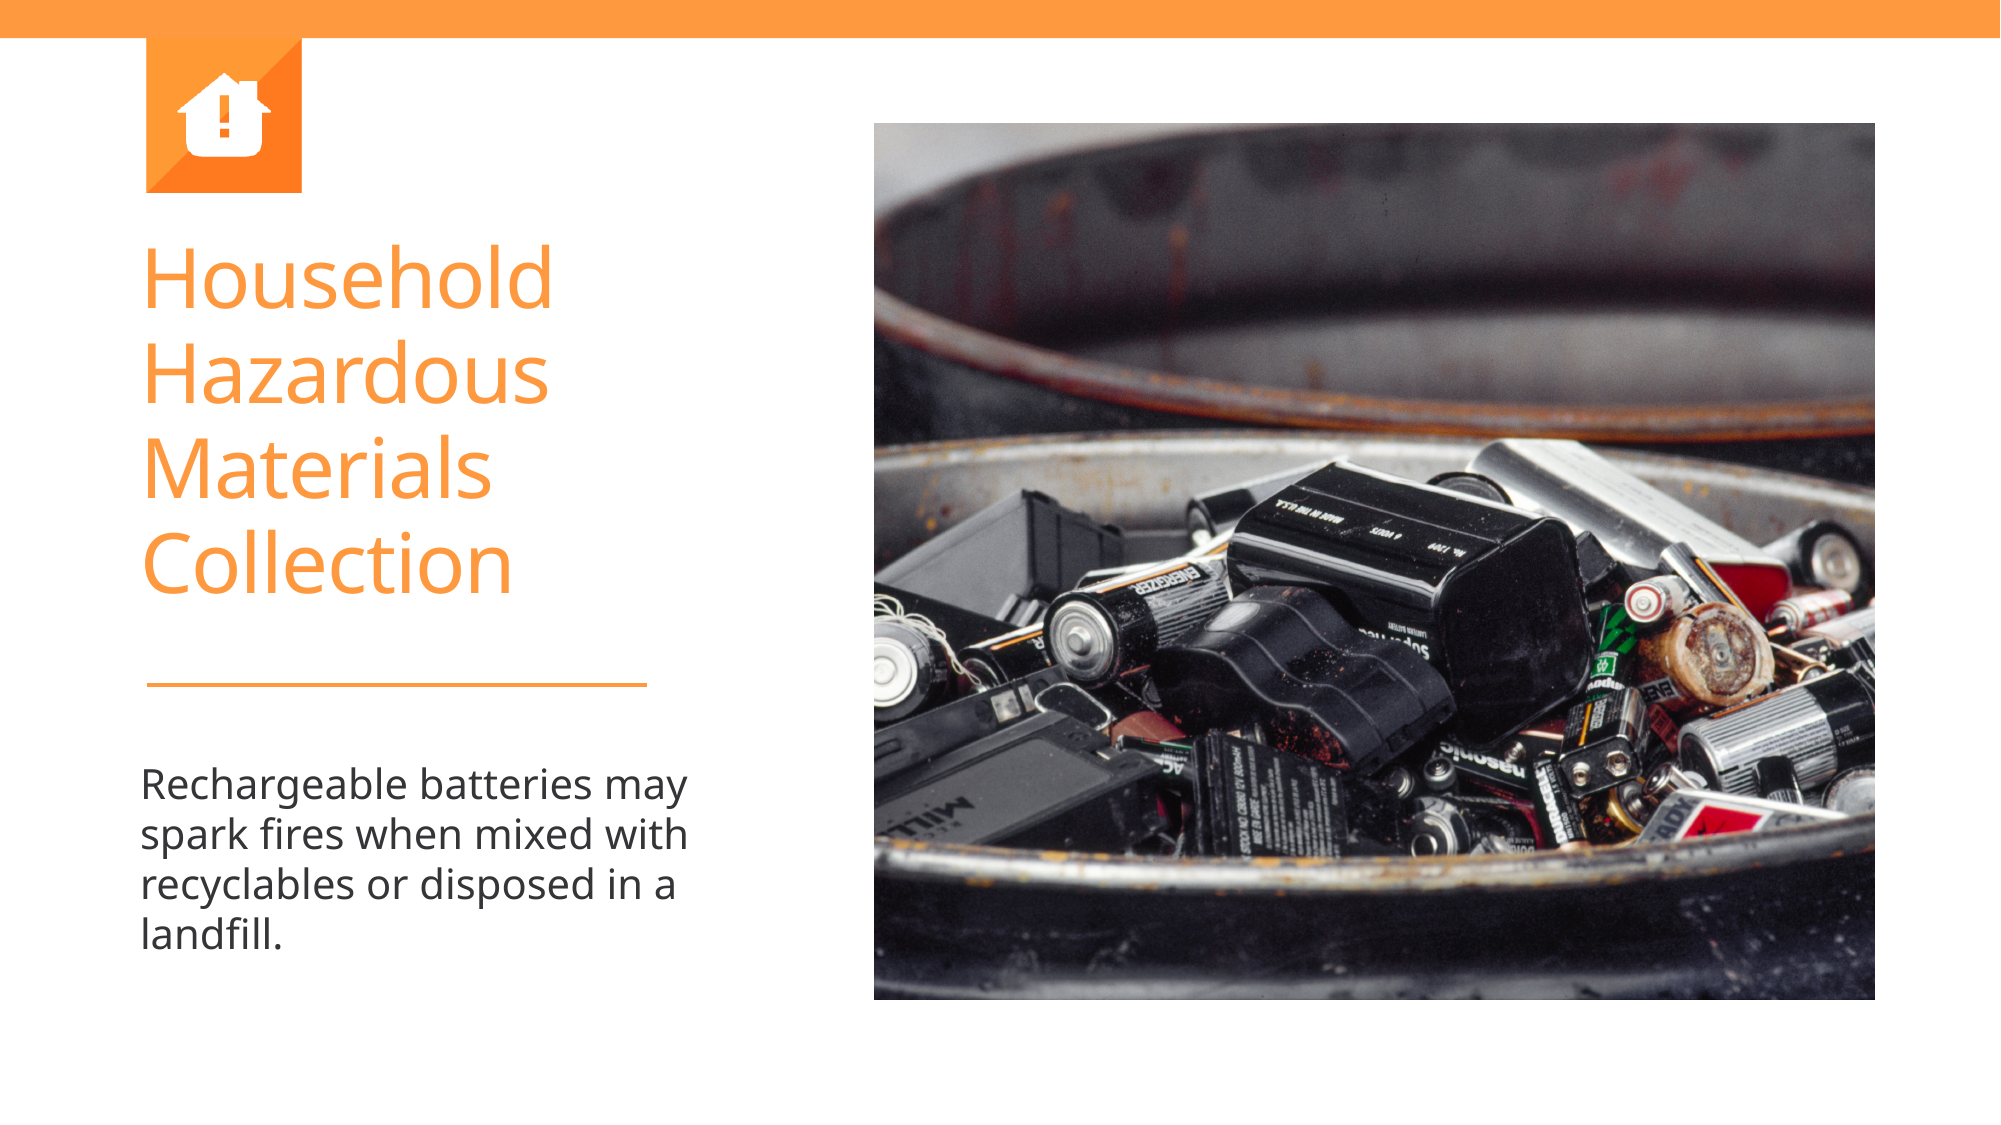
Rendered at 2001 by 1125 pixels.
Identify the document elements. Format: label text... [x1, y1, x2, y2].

subtitle Rechargeable batteries may spark fires when mixed with recyclables or disposed in a landfill. [125, 749, 819, 1000]
text_box [0, 0, 2000, 39]
title Household Hazardous Materials Collection [125, 137, 802, 708]
picture [146, 38, 302, 193]
picture [874, 123, 1875, 1000]
